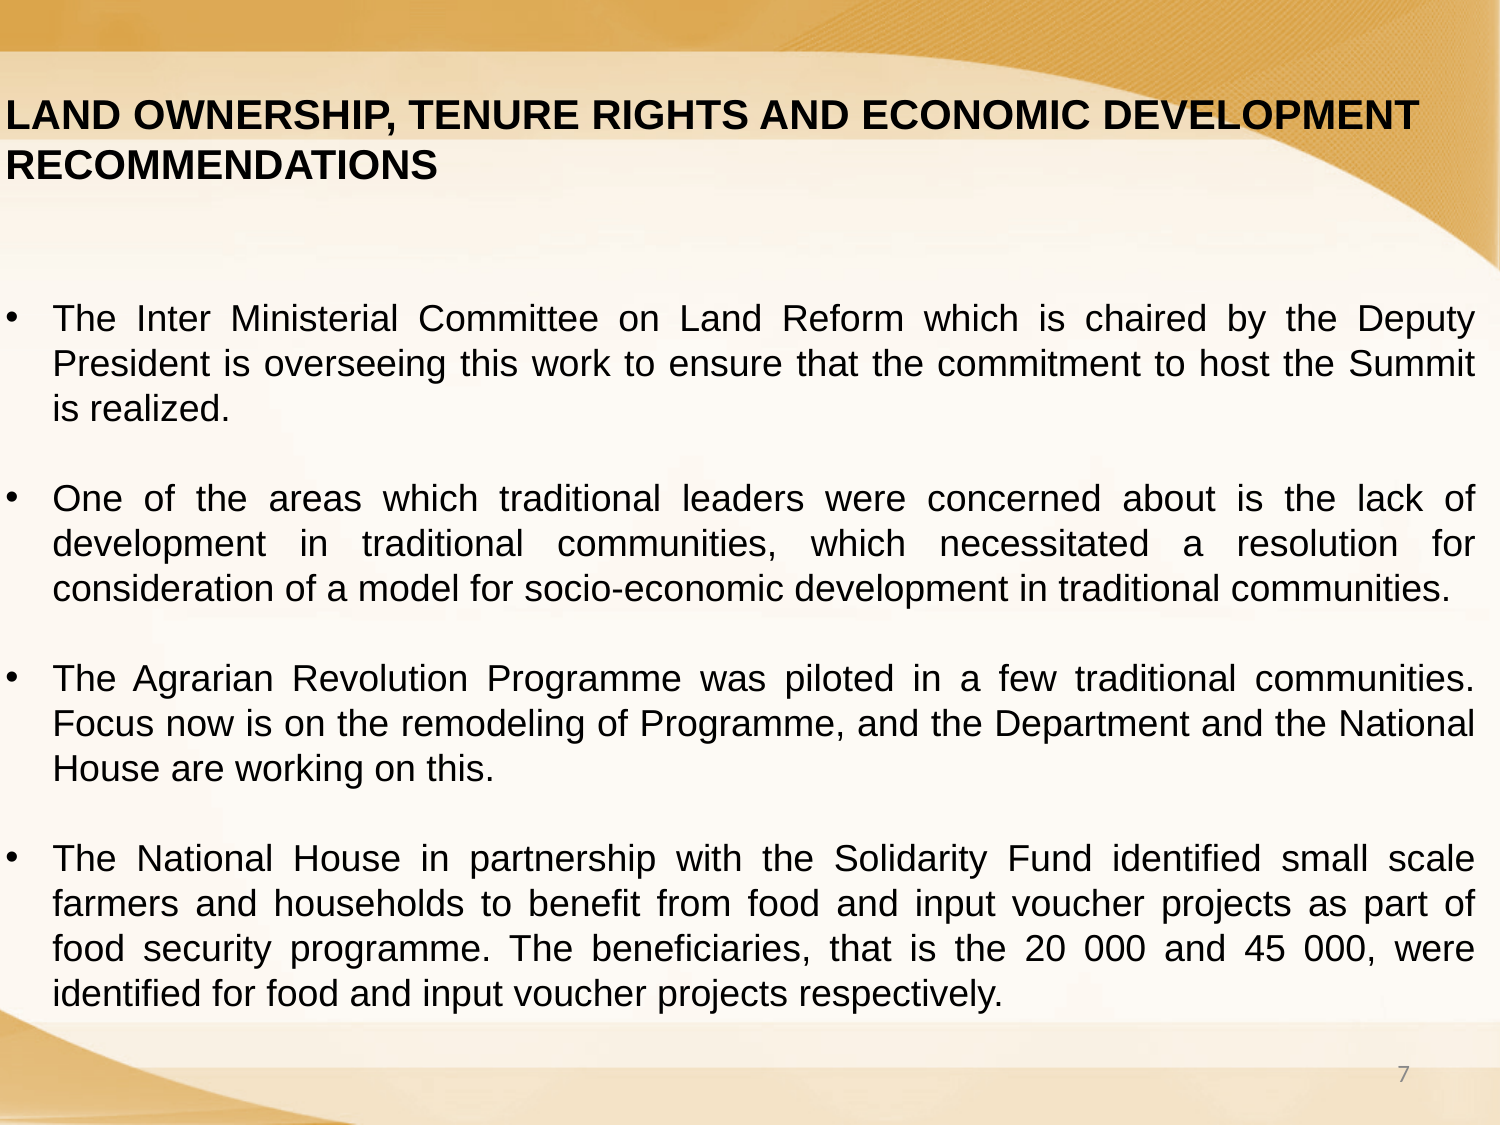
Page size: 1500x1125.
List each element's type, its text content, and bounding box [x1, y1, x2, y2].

text_box LAND OWNERSHIP, TENURE RIGHTS AND ECONOMIC DEVELOPMENT RECOMMENDATIONS [0, 80, 1491, 195]
picture [0, 0, 1500, 1125]
text_box The Inter Ministerial Committee on Land Reform which is chaired by the Deputy President is overseeing this work to ensure that the commitment to host the Summit is realized. One of the areas which traditional leaders were concerned about is the lack of development in traditional communities, which necessitated a resolution for consideration of a model for socio-economic development in traditional communities. The Agrarian Revolution Programme was piloted in a few traditional communities. Focus now is on the remodeling of Programme, and the Department and the National House are working on this. The National House in partnership with the Solidarity Fund identified small scale farmers and households to benefit from food and input voucher projects as part of food security programme. The beneficiaries, that is the 20 000 and 45 000, were identified for food and input voucher projects respectively. [0, 196, 1491, 1021]
slide_number 7 [1074, 1042, 1425, 1103]
